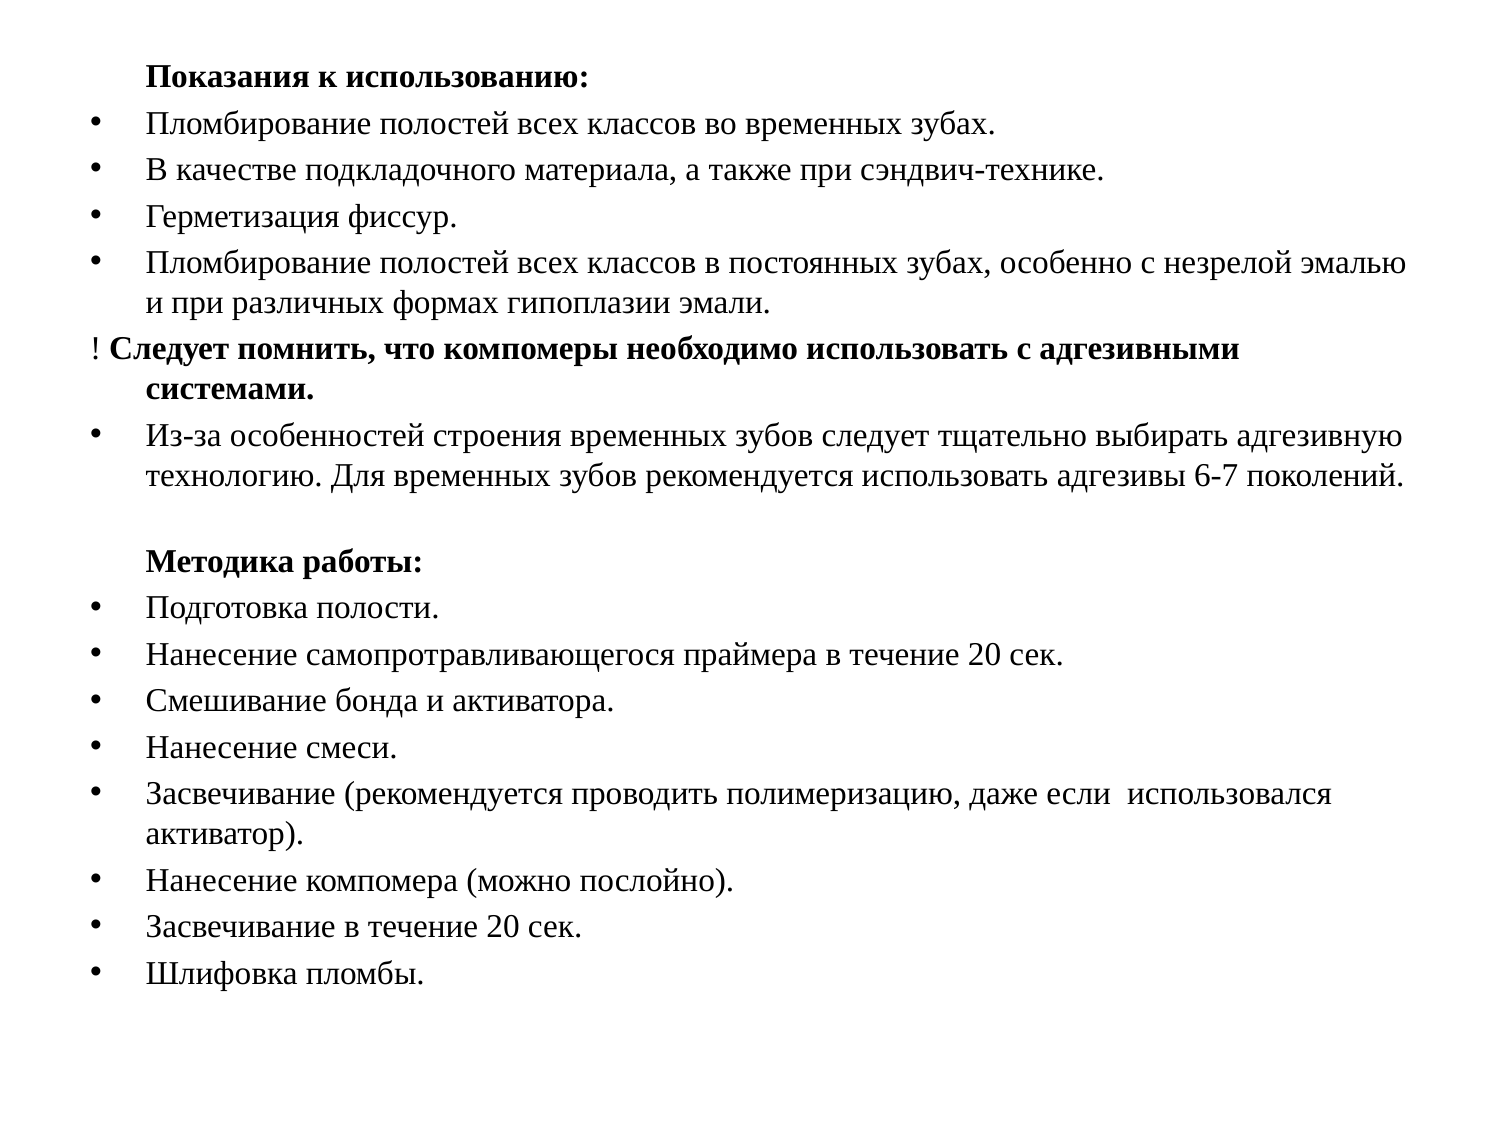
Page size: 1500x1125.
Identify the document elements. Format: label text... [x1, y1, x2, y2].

list Показания к использованию: Пломбирование полостей всех классов во временных зубах. В качестве подкладочного материала, а также при сэндвич-технике. Герметизация фиссур. Пломбирование полостей всех классов в постоянных зубах, особенно с незрелой эмалью и при различных формах гипоплазии эмали. ! Следует помнить, что компомеры необходимо использовать с адгезивными системами. Из-за особенностей строения временных зубов следует тщательно выбирать адгезивную технологию. Для временных зубов рекомендуется использовать адгезивы 6-7 поколений. Методика работы: Подготовка полости. Нанесение самопротравливающегося праймера в течение 20 сек. Смешивание бонда и активатора. Нанесение смеси. Засвечивание (рекомендуется проводить полимеризацию, даже если использовался активатор). Нанесение компомера (можно послойно). Засвечивание в течение 20 сек. Шлифовка пломбы. [75, 46, 1425, 1079]
